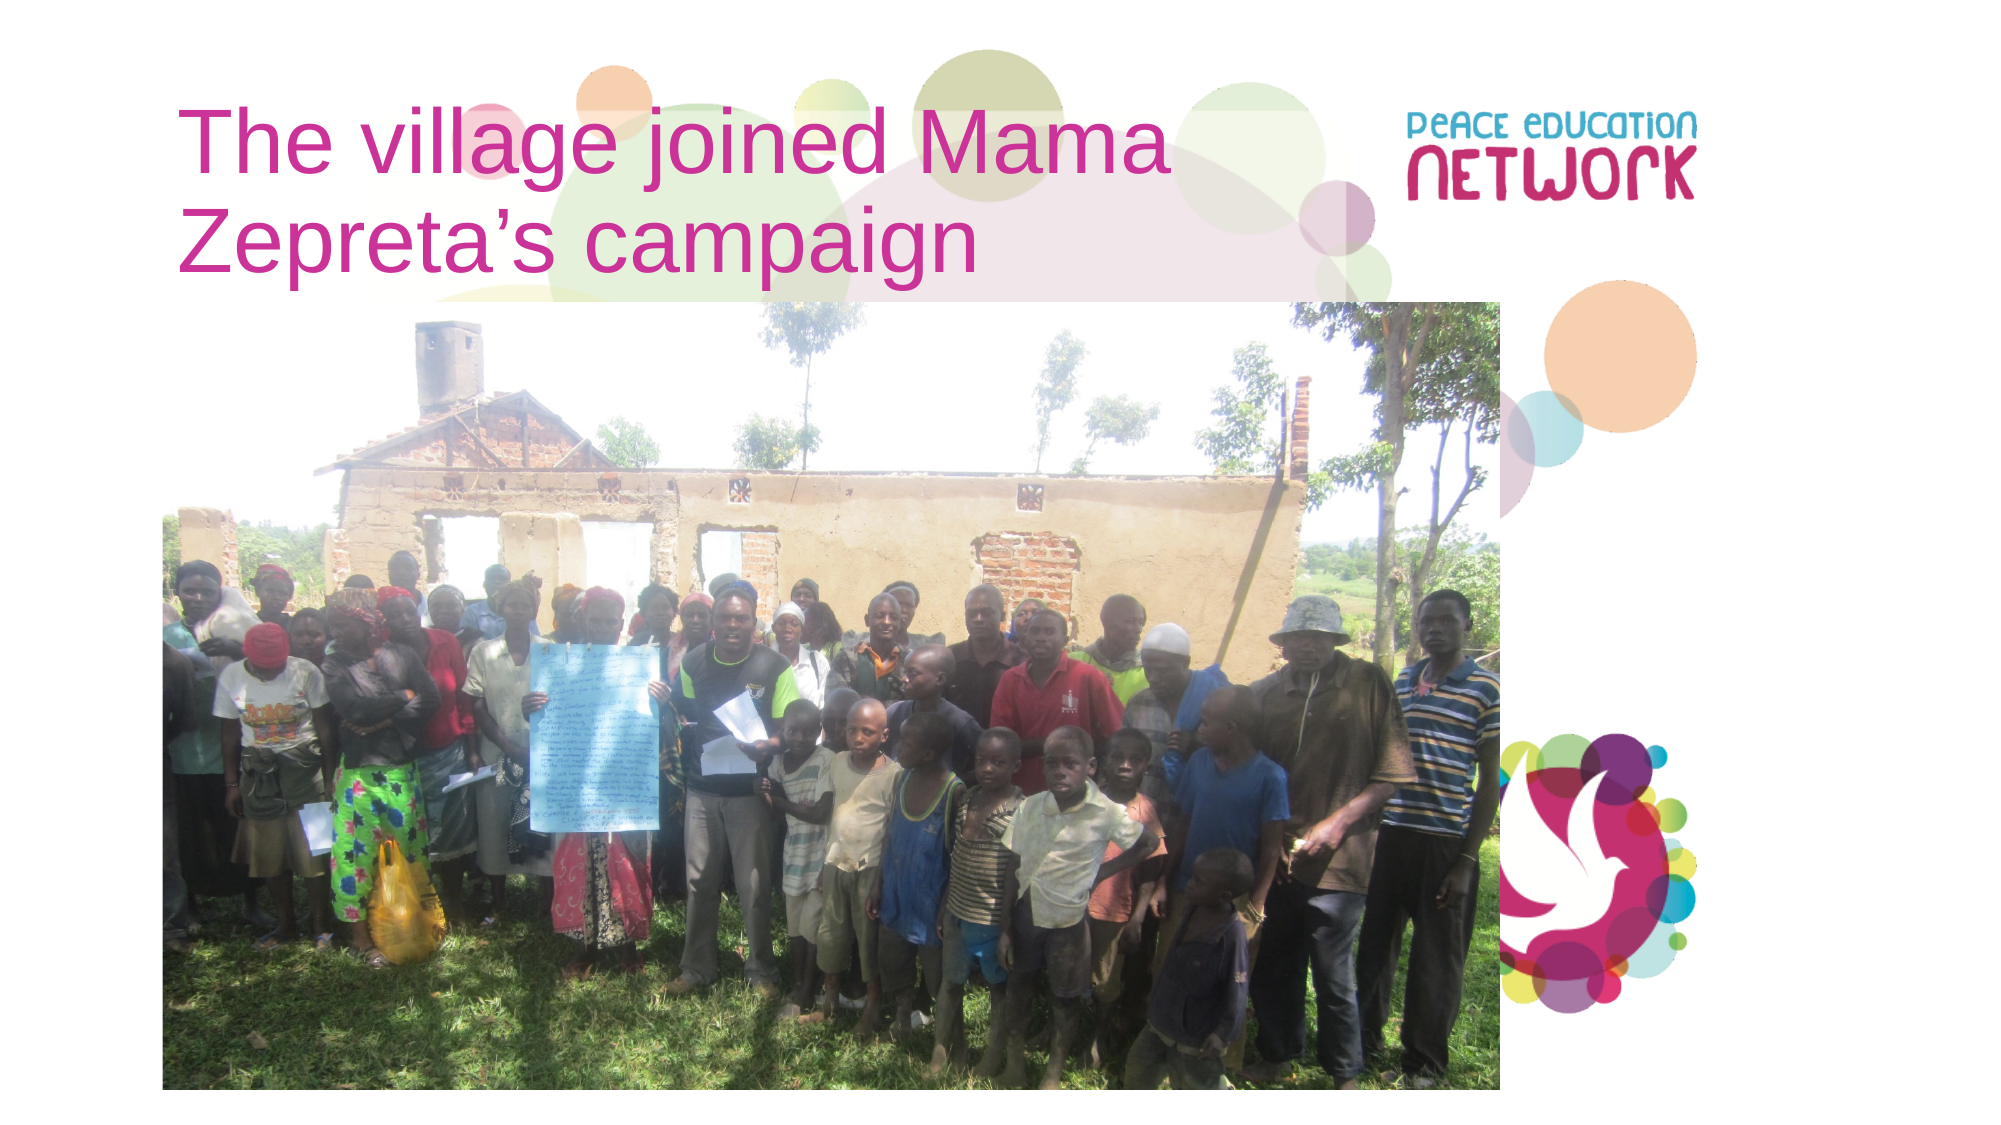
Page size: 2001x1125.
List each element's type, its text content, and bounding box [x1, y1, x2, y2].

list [162, 302, 1500, 1090]
picture [249, 0, 1750, 1125]
text_box The village joined Mama Zepreta’s campaign [162, 84, 1284, 302]
